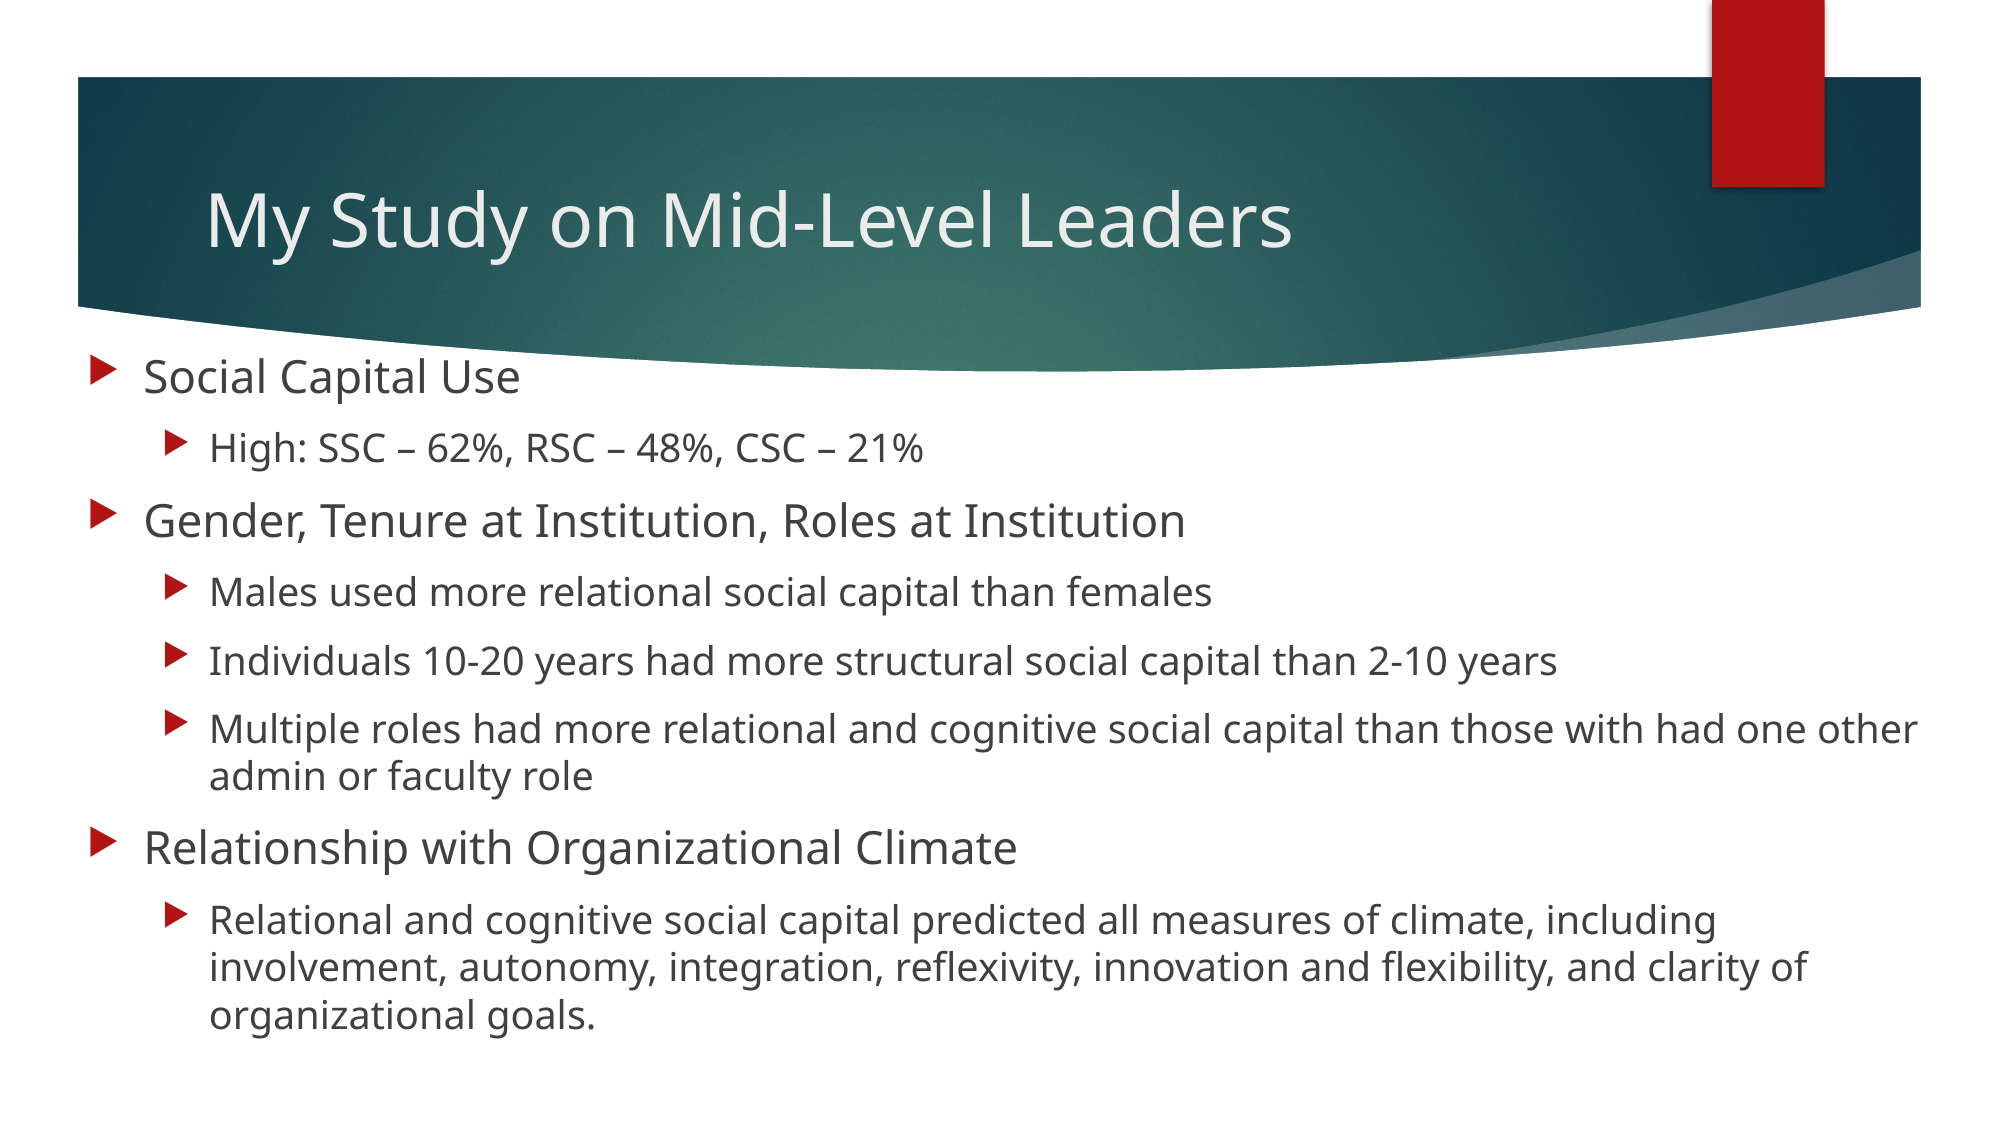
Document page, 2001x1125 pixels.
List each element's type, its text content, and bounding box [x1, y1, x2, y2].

title My Study on Mid-Level Leaders [189, 159, 1638, 276]
list Social Capital Use High: SSC – 62%, RSC – 48%, CSC – 21% Gender, Tenure at Institution, Roles at Institution Males used more relational social capital than females Individuals 10-20 years had more structural social capital than 2-10 years Multiple roles had more relational and cognitive social capital than those with had one other admin or faculty role Relationship with Organizational Climate Relational and cognitive social capital predicted all measures of climate, including involvement, autonomy, integration, reflexivity, innovation and flexibility, and clarity of organizational goals. [71, 339, 1972, 1125]
